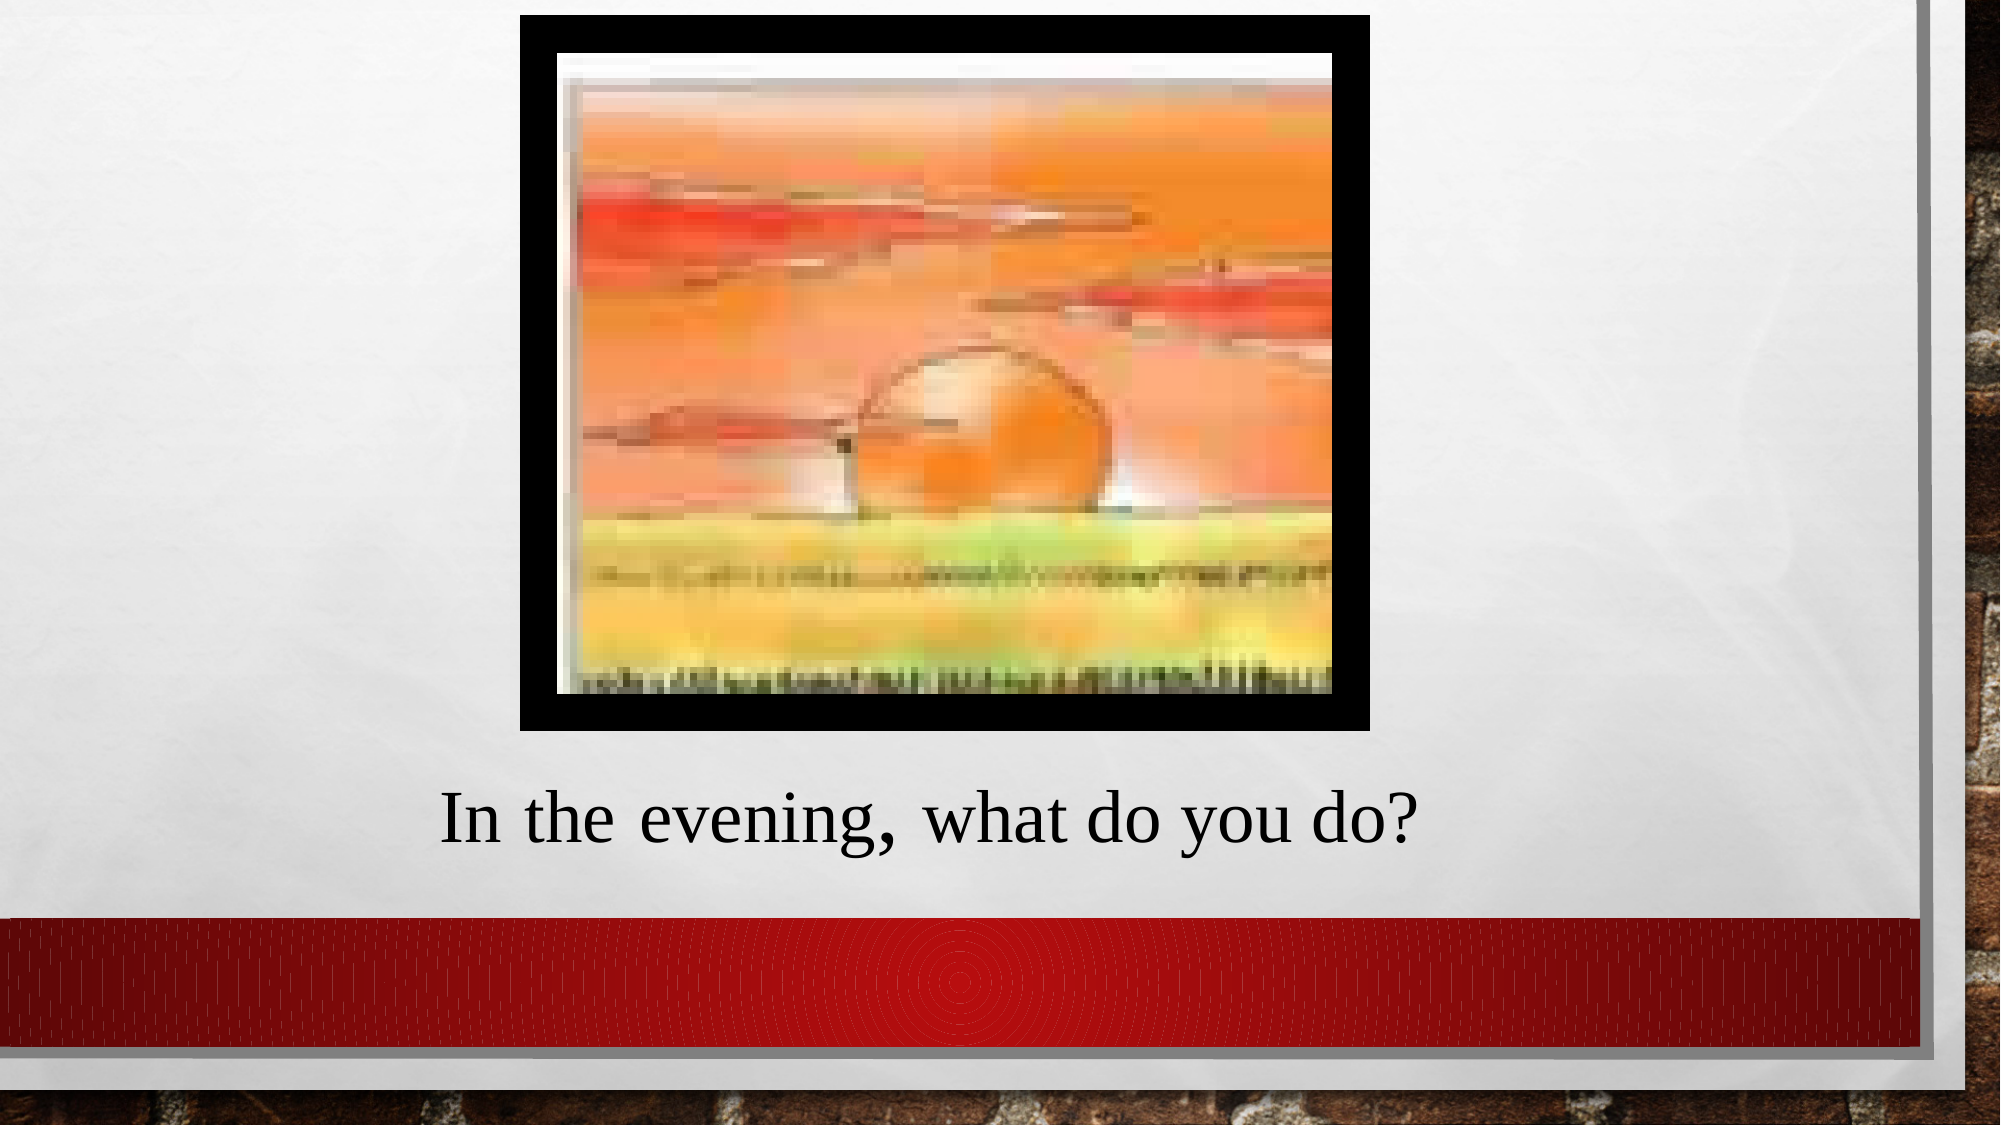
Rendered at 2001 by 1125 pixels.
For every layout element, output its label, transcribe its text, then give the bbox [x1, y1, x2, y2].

picture [557, 52, 1333, 695]
picture [0, 0, 2000, 1125]
text_box In the evening, what do you do? [424, 743, 1556, 869]
